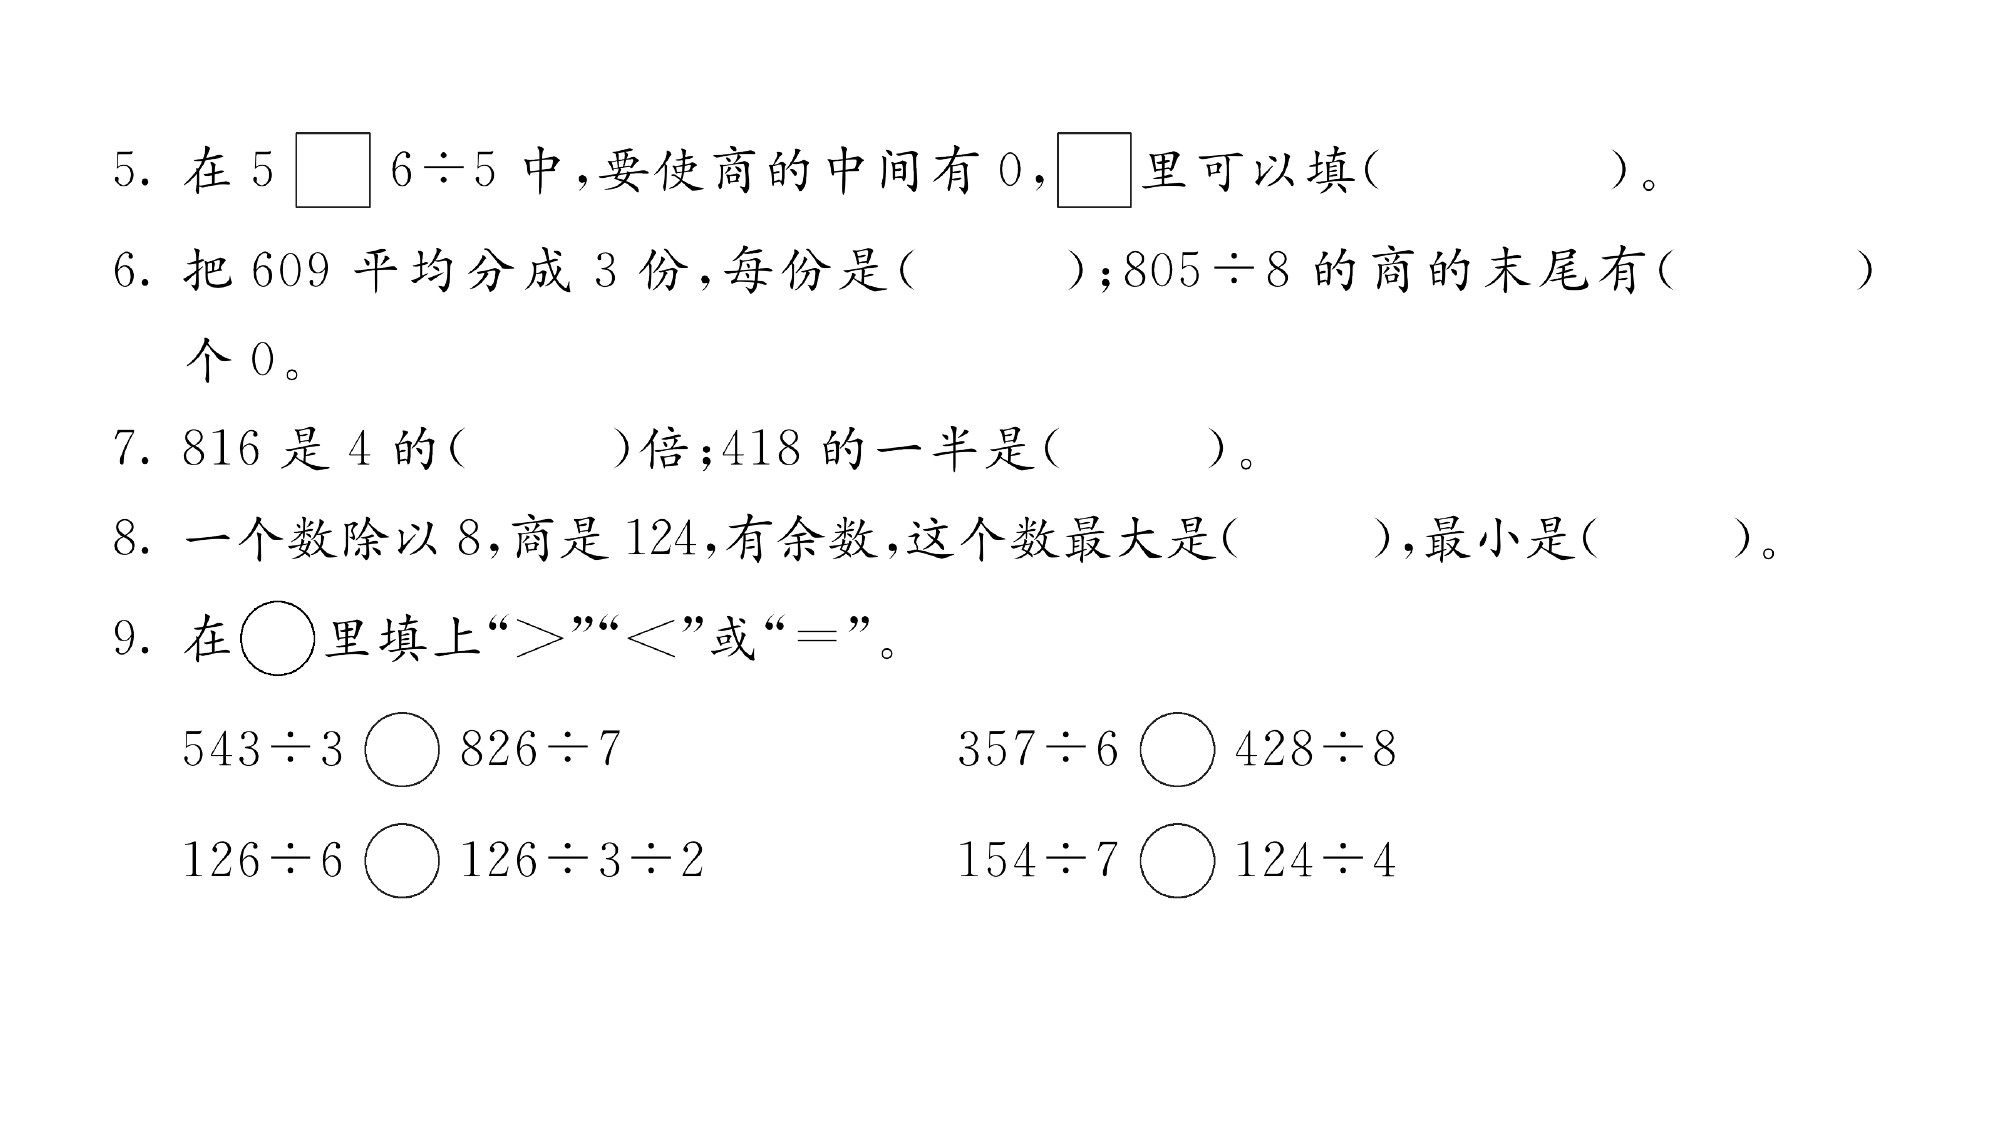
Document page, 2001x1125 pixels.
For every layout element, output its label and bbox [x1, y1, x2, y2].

picture [110, 107, 2000, 909]
